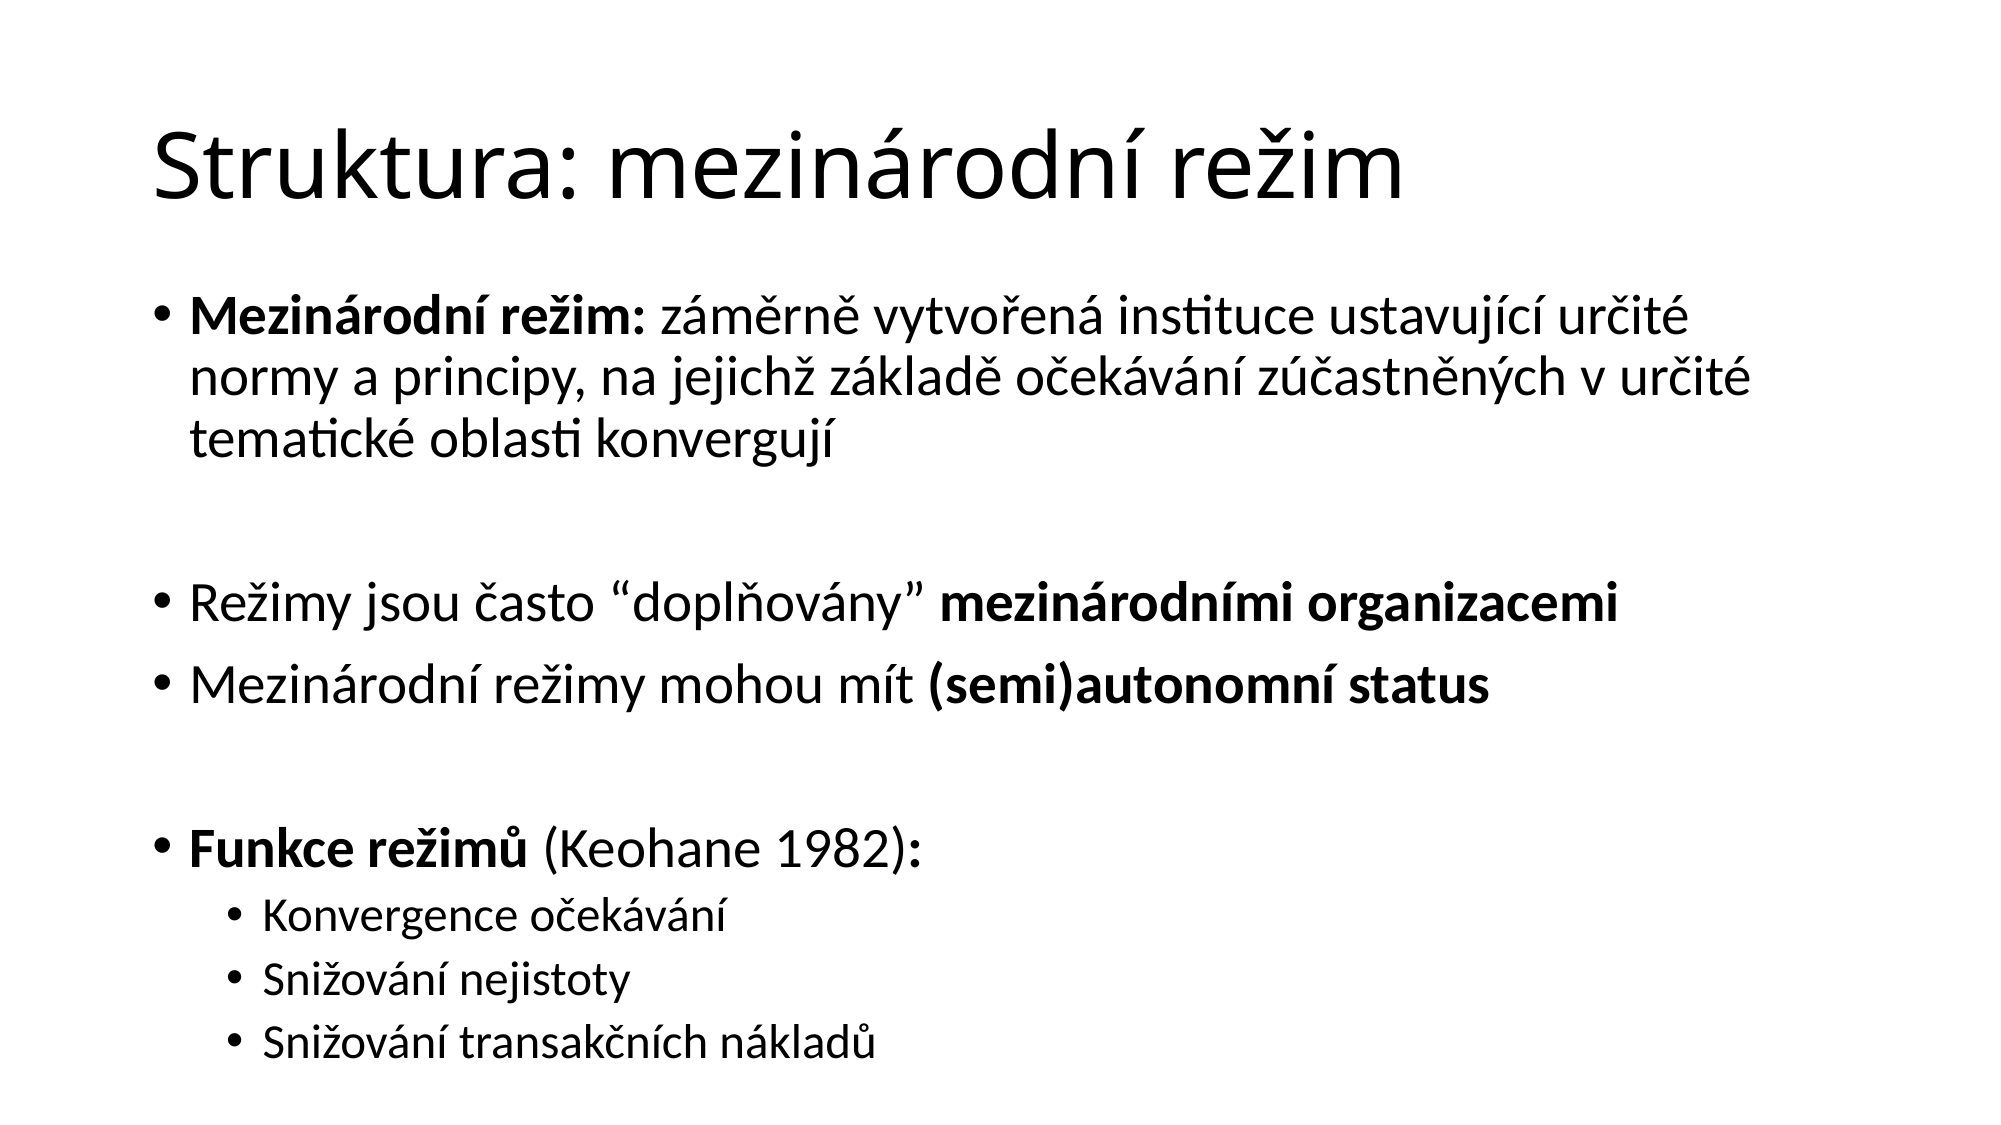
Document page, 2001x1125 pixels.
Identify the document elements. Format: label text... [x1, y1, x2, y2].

title Struktura: mezinárodní režim [137, 59, 1863, 277]
list Mezinárodní režim: záměrně vytvořená instituce ustavující určité normy a principy, na jejichž základě očekávání zúčastněných v určité tematické oblasti konvergují Režimy jsou často “doplňovány” mezinárodními organizacemi Mezinárodní režimy mohou mít (semi)autonomní status Funkce režimů (Keohane 1982): Konvergence očekávání Snižování nejistoty Snižování transakčních nákladů [137, 277, 1863, 1079]
